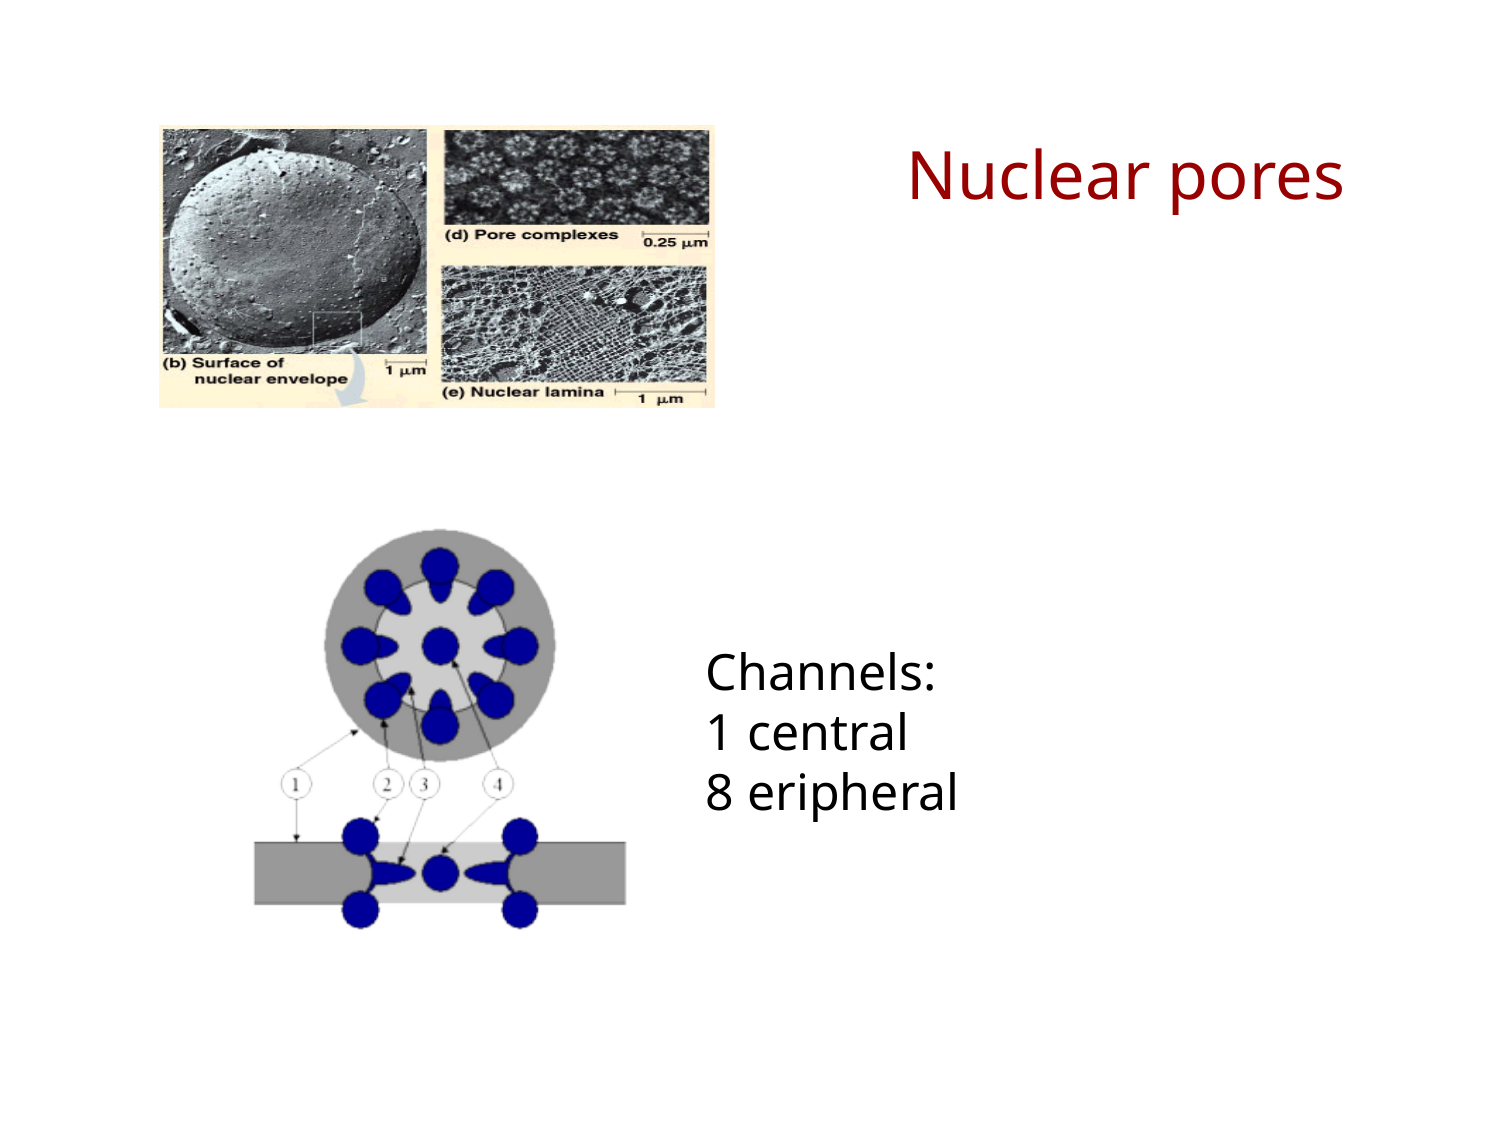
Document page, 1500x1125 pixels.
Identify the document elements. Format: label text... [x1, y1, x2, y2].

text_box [159, 125, 715, 409]
picture [253, 526, 630, 933]
text_box Channels: 1 central 8 eripheral [690, 633, 1094, 828]
text_box Nuclear pores [892, 125, 1361, 221]
